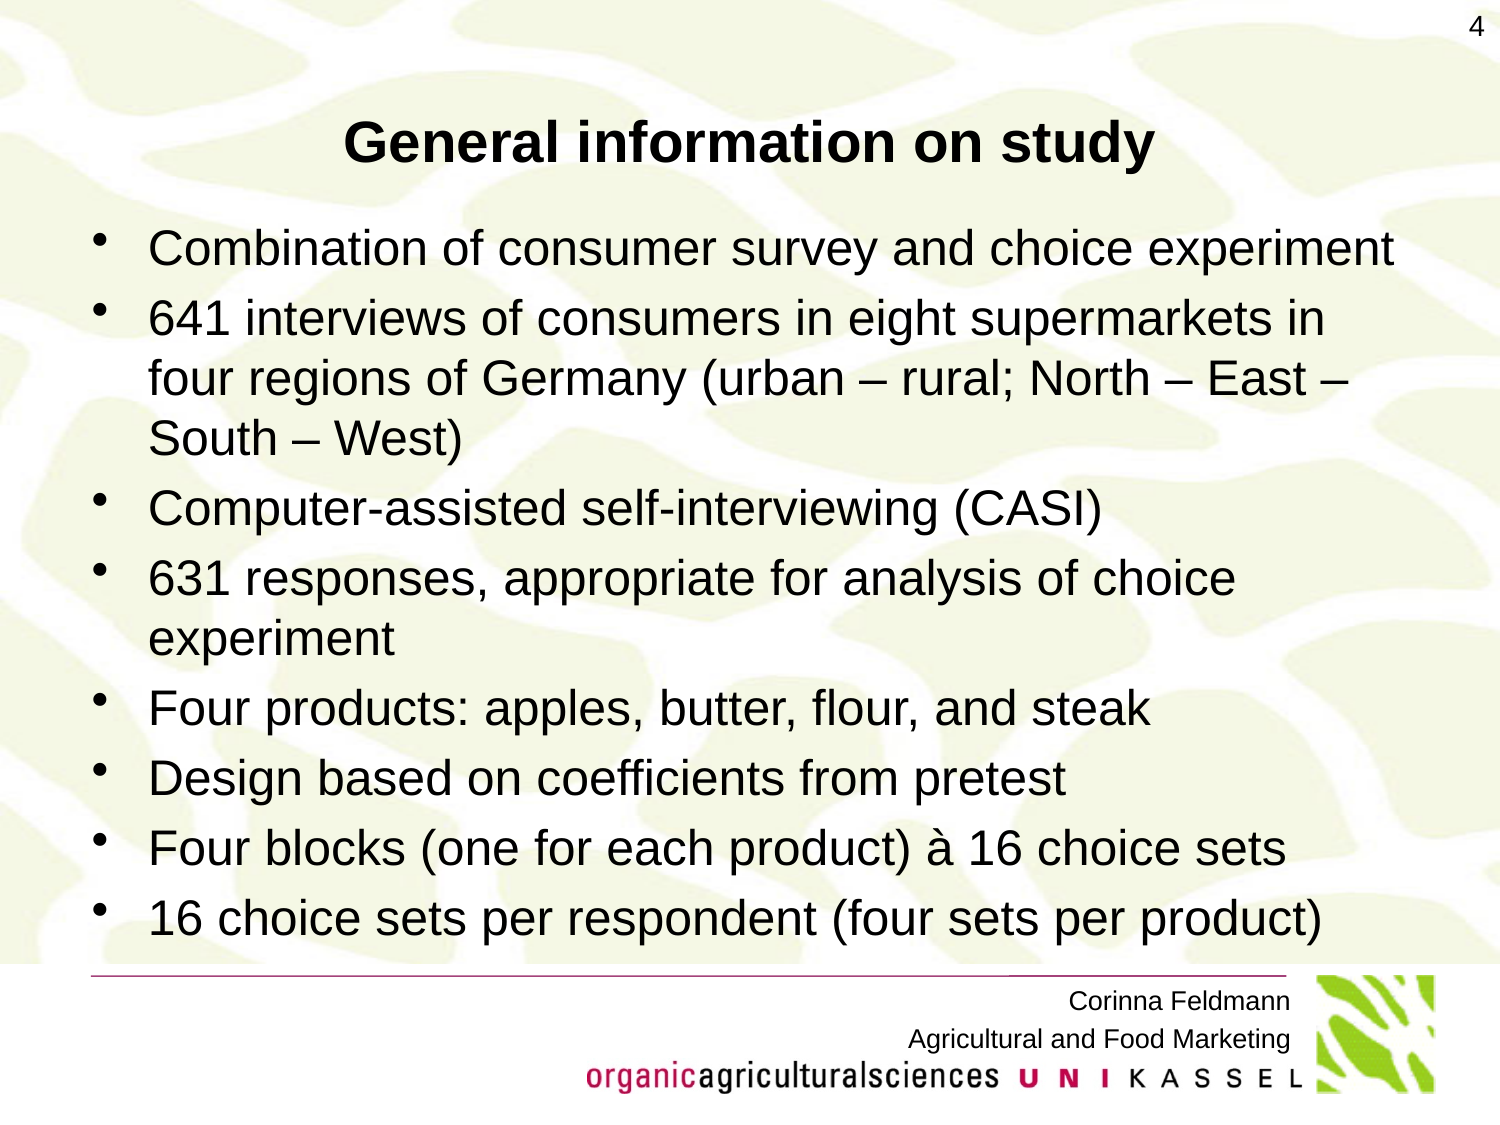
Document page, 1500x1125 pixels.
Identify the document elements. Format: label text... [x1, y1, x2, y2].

picture [0, 0, 1500, 964]
title General information on study [74, 44, 1426, 233]
picture [587, 1058, 1303, 1094]
slide_number 4 [1422, 0, 1500, 79]
list Combination of consumer survey and choice experiment 641 interviews of consumers in eight supermarkets in four regions of Germany (urban – rural; North – East – South – West) Computer-assisted self-interviewing (CASI) 631 responses, appropriate for analysis of choice experiment Four products: apples, butter, flour, and steak Design based on coefficients from pretest Four blocks (one for each product) à 16 choice sets 16 choice sets per respondent (four sets per product) [76, 207, 1427, 951]
picture [1316, 975, 1436, 1094]
